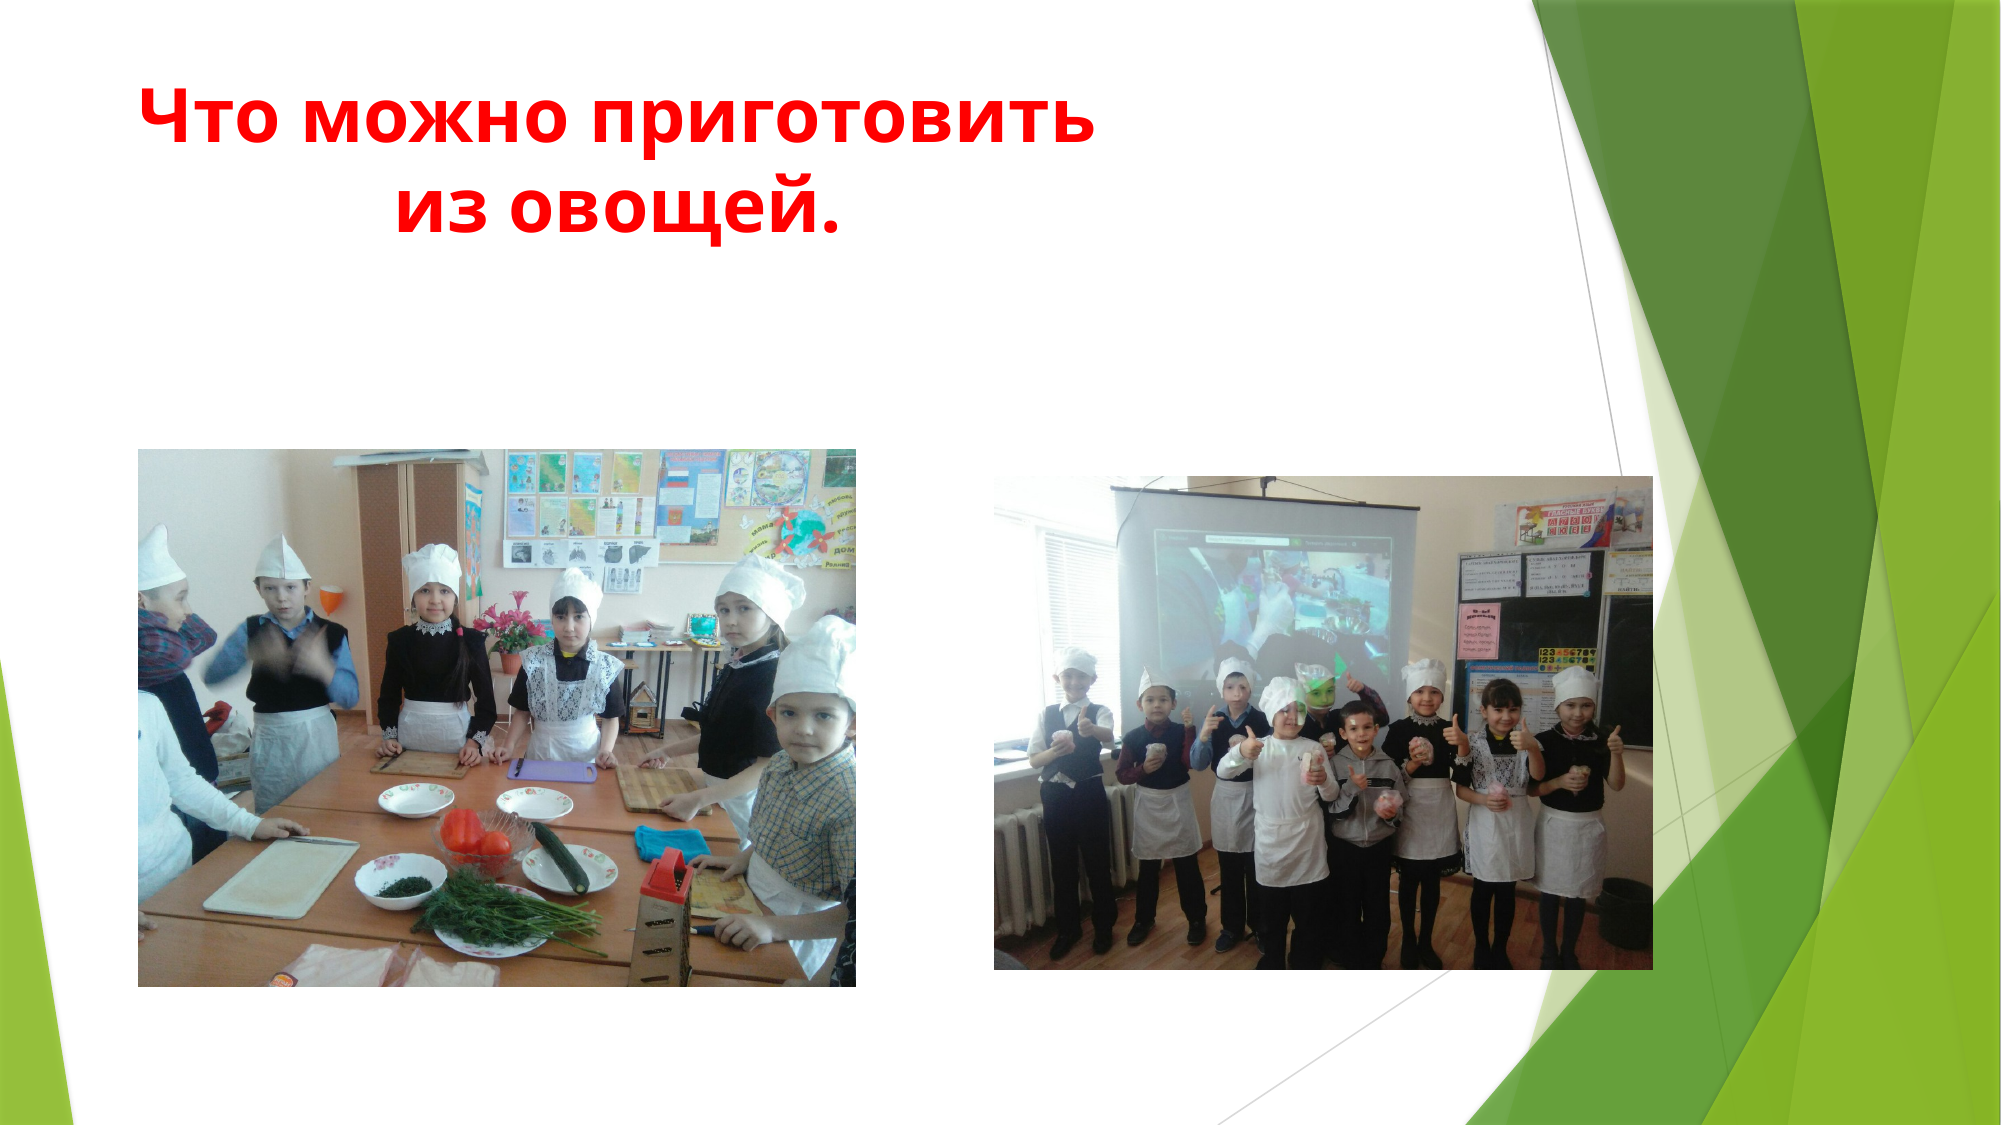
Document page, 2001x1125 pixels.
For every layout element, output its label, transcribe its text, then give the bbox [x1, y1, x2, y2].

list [138, 448, 856, 988]
title Что можно приготовить из овощей. [89, 59, 1147, 258]
picture [993, 475, 1653, 971]
